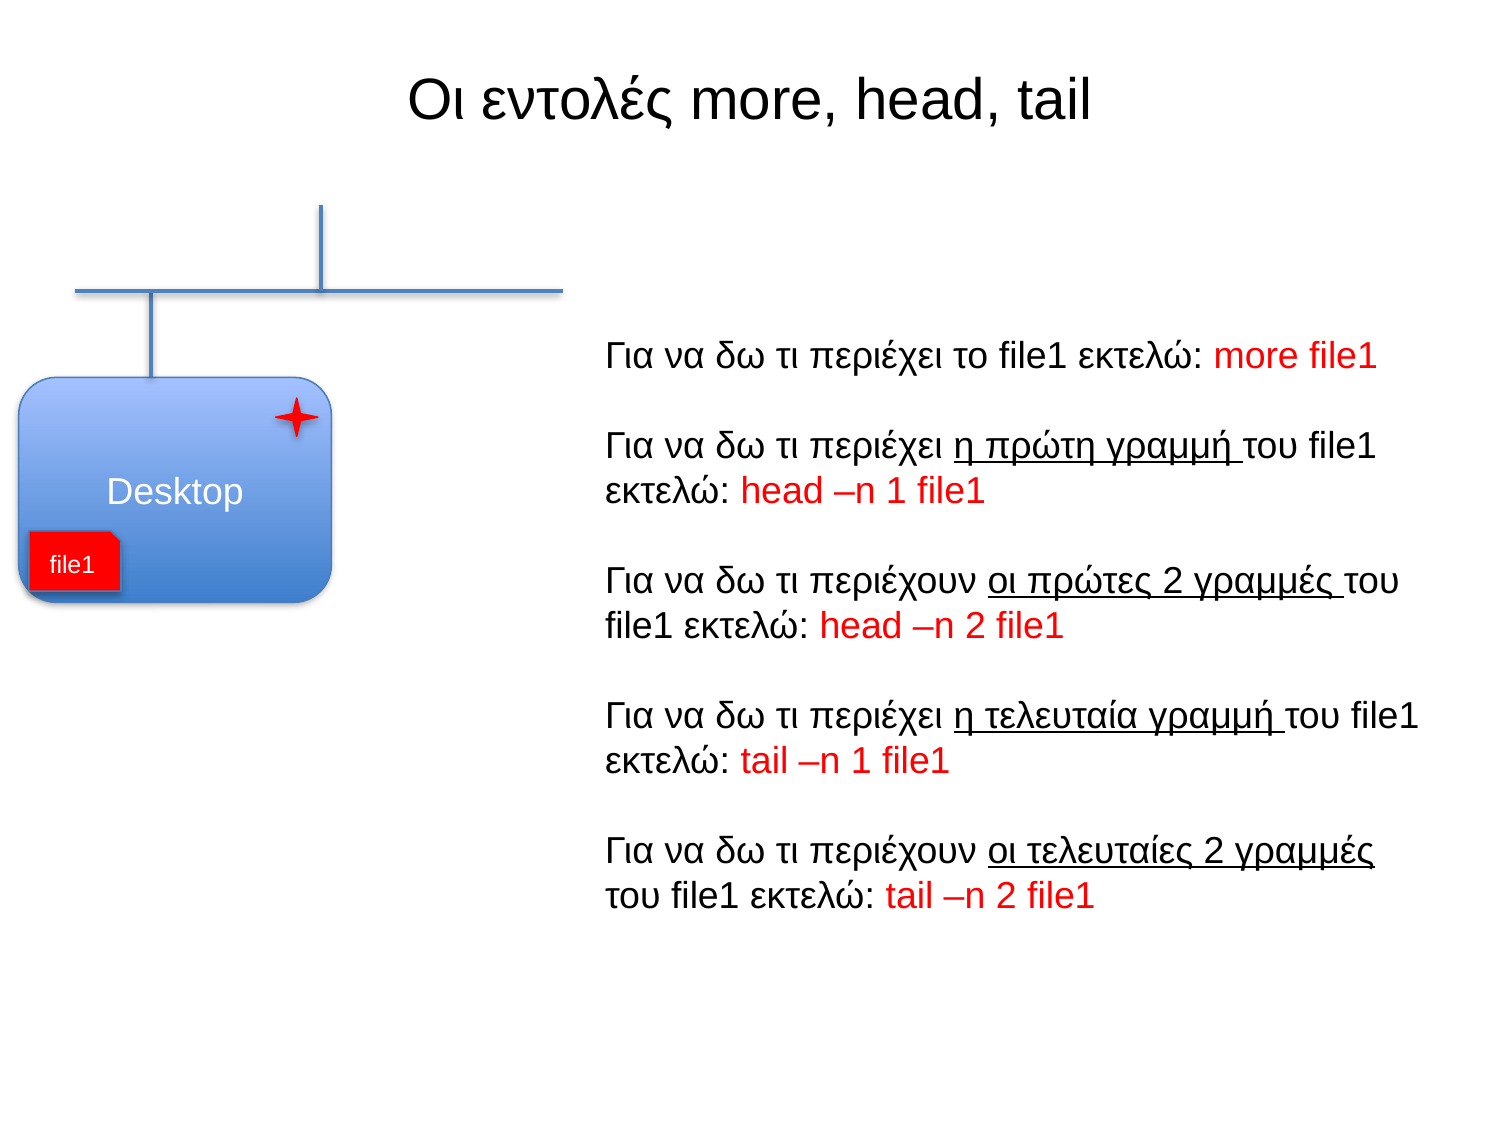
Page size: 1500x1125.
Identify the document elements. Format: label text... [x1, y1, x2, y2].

text_box Για να δω τι περιέχει το file1 εκτελώ: more file1 Για να δω τι περιέχει η πρώτη γραμμή του file1 εκτελώ: head –n 1 file1 Για να δω τι περιέχουν οι πρώτες 2 γραμμές του file1 εκτελώ: head –n 2 file1 Για να δω τι περιέχει η τελευταία γραμμή του file1 εκτελώ: tail –n 1 file1 Για να δω τι περιέχουν οι τελευταίες 2 γραμμές του file1 εκτελώ: tail –n 2 file1 [590, 324, 1450, 969]
text_box Desktop [17, 376, 333, 604]
text_box file1 [28, 530, 122, 592]
title Οι εντολές more, head, tail [75, 45, 1425, 148]
text_box [274, 397, 319, 438]
